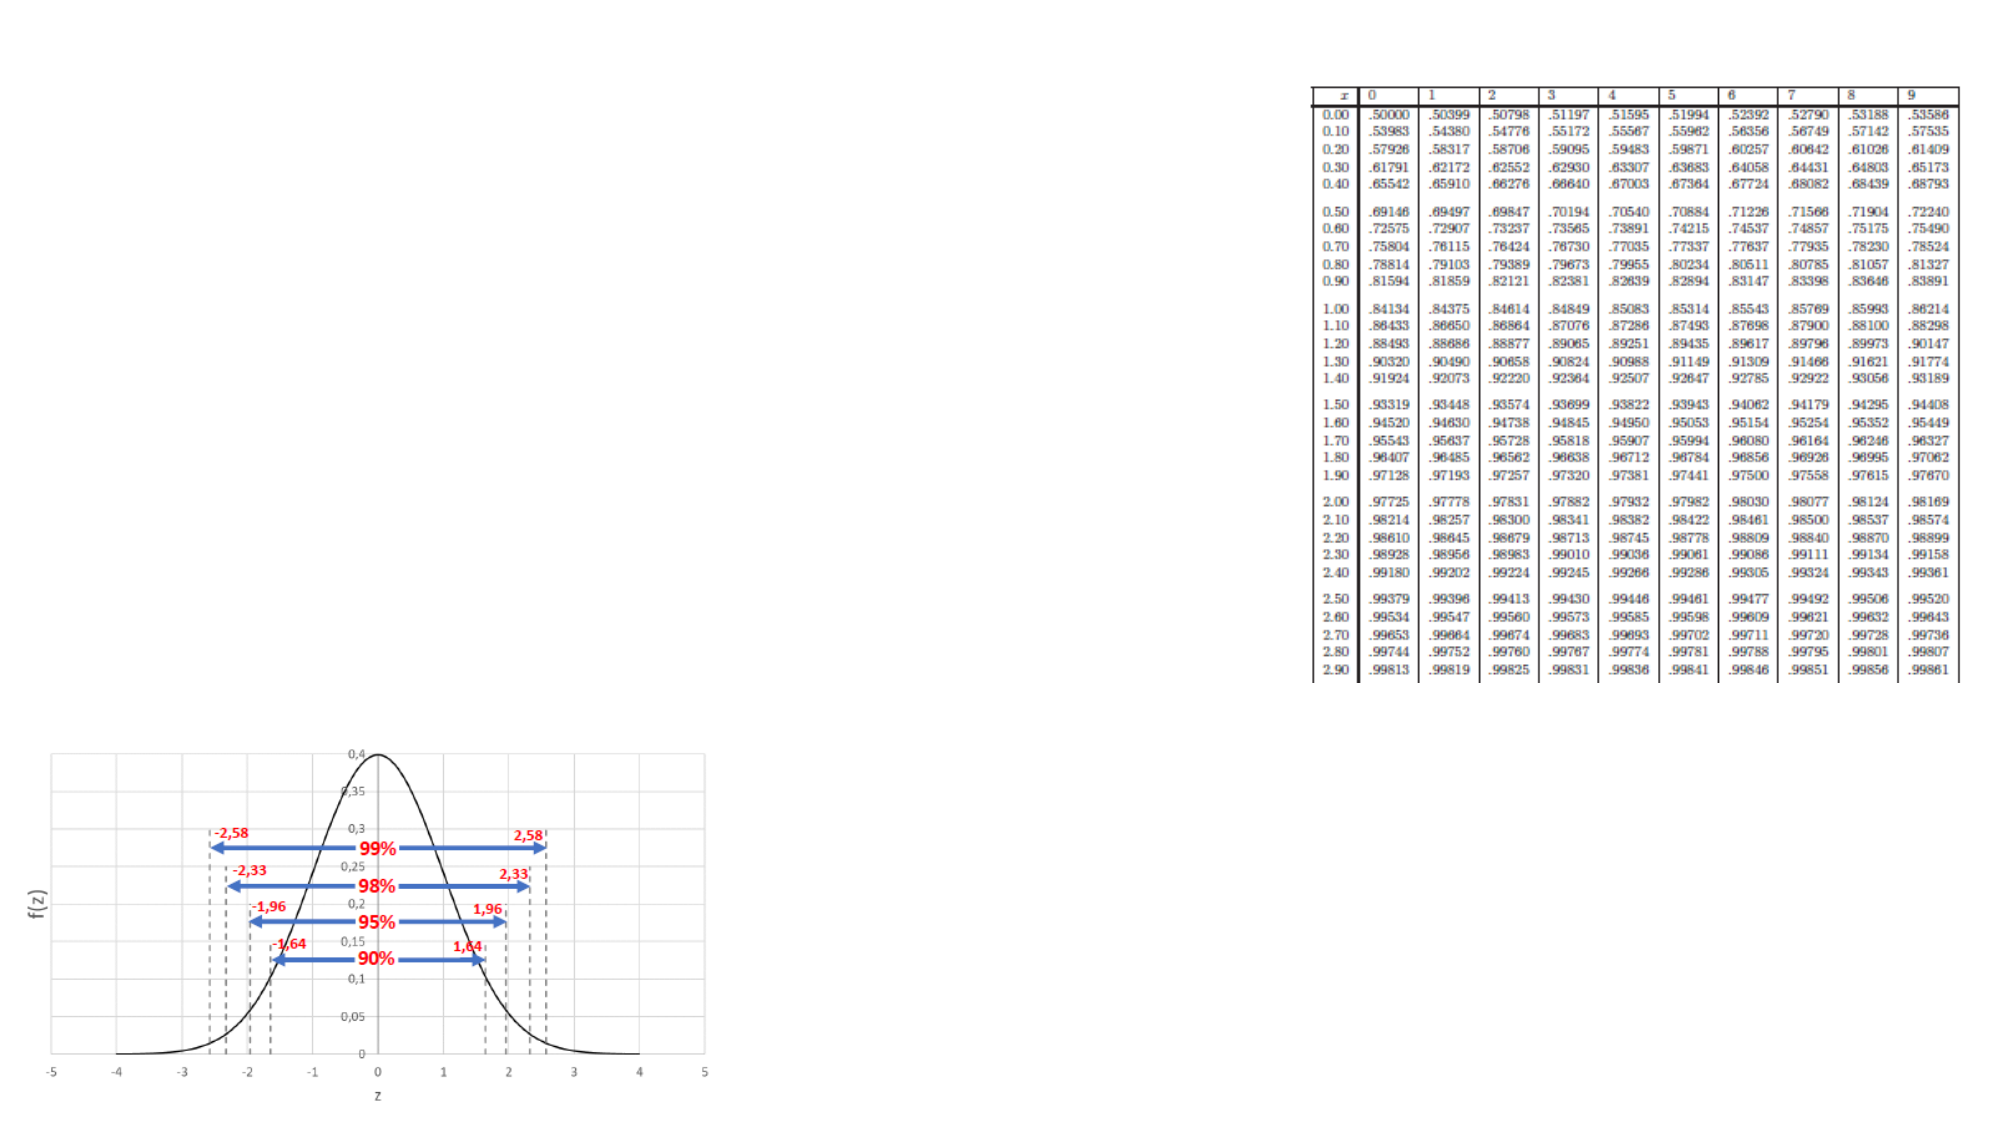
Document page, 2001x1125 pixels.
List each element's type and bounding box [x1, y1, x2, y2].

picture [1293, 72, 1970, 683]
picture [9, 732, 755, 1110]
